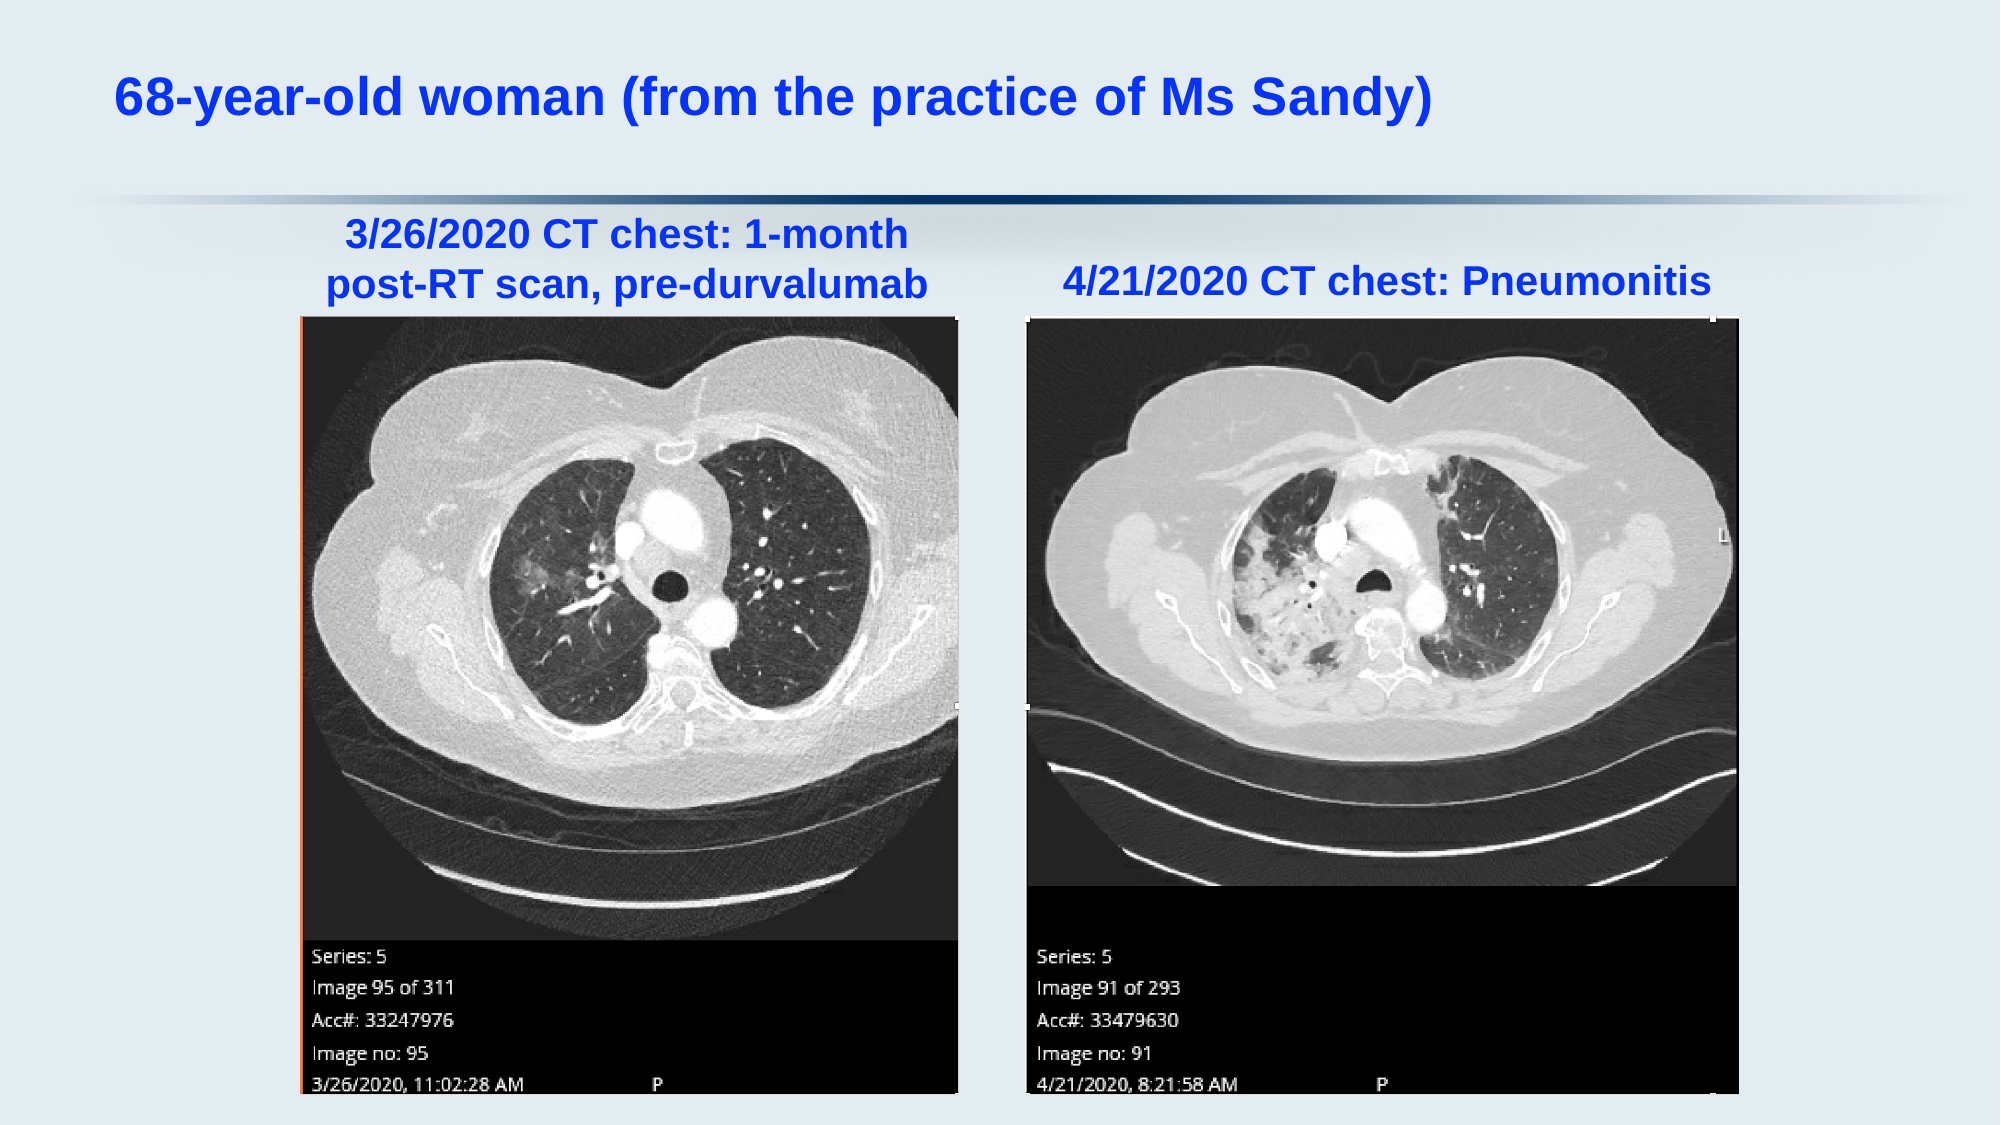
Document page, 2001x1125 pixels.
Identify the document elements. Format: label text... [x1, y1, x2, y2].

title 68-year-old woman (from the practice of Ms Sandy) [99, 0, 1900, 188]
text_box 3/26/2020 CT chest: 1-month post-RT scan, pre-durvalumab [295, 199, 959, 315]
picture [0, 0, 2000, 1125]
text_box 4/21/2020 CT chest: Pneumonitis [1037, 246, 1739, 312]
